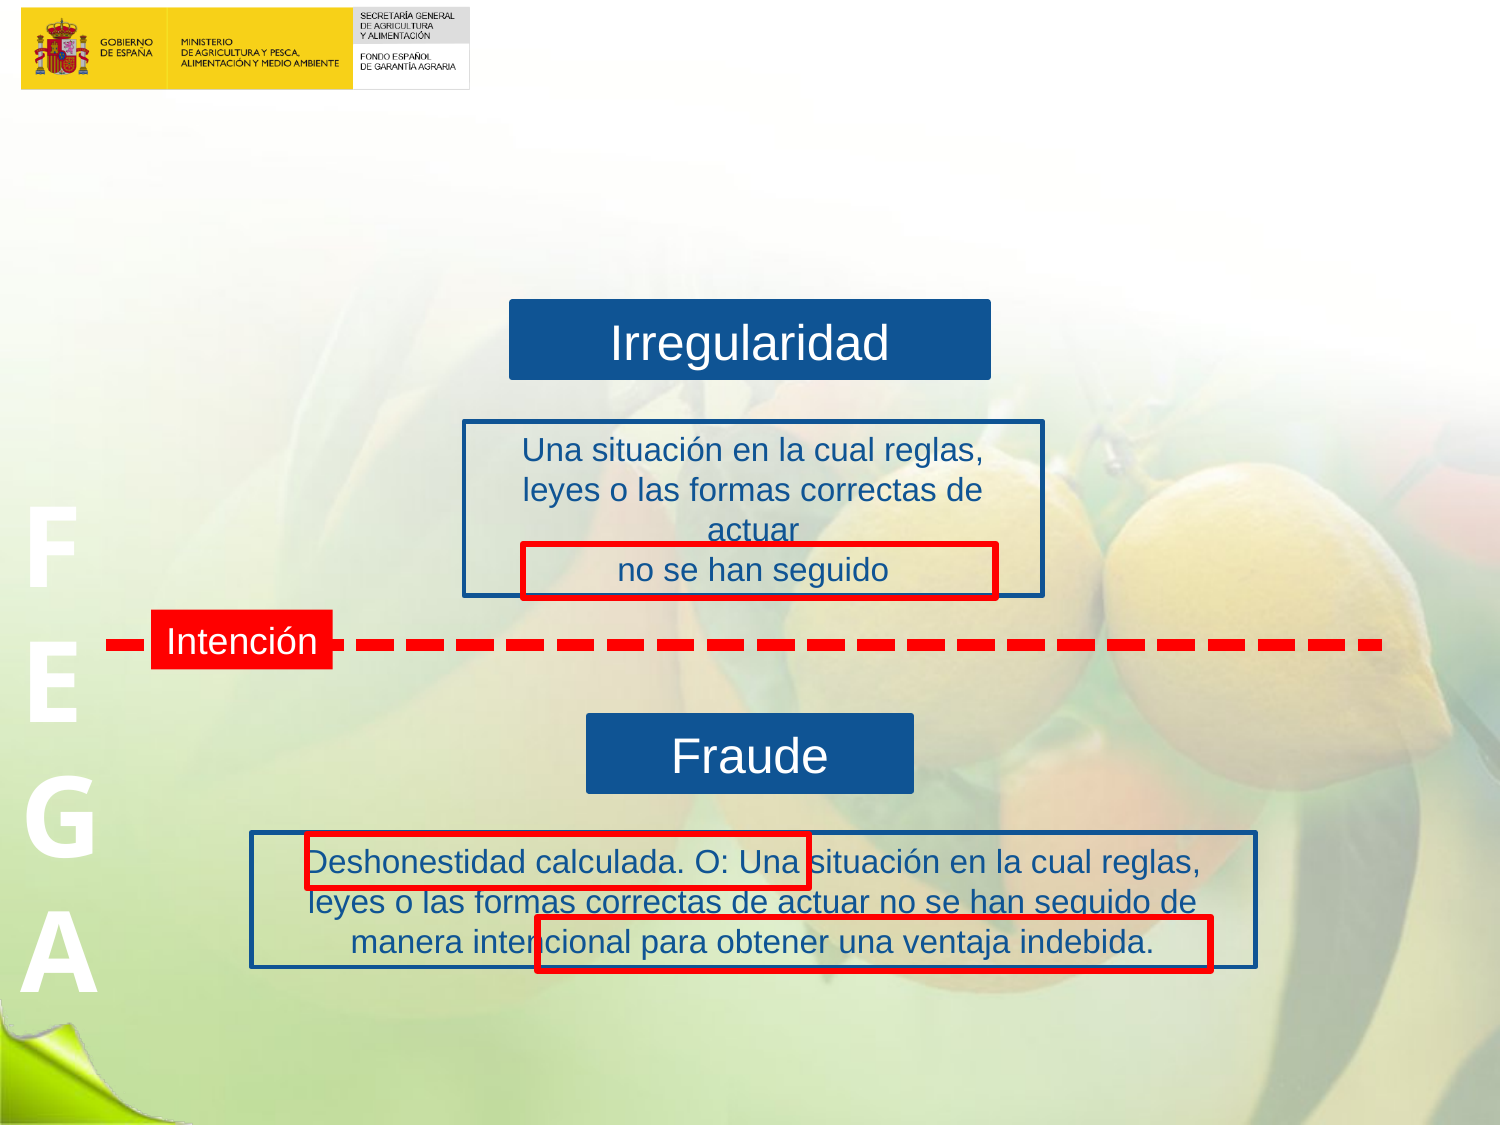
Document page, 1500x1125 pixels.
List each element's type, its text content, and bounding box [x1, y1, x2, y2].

text_box [306, 834, 809, 889]
text_box Intención [151, 609, 333, 645]
picture [0, 0, 1500, 1125]
text_box Irregularidad [512, 302, 988, 378]
text_box Deshonestidad calculada. O: Una situación en la cual reglas, leyes o las formas correctas de actuar no se han seguido de manera intencional para obtener una ventaja indebida. [251, 832, 1256, 967]
text_box Fraude [588, 715, 912, 791]
text_box [523, 543, 996, 598]
text_box Una situación en la cual reglas, leyes o las formas correctas de actuar no se han seguido [463, 421, 1043, 596]
text_box Intención [151, 646, 333, 670]
text_box [537, 916, 1211, 971]
